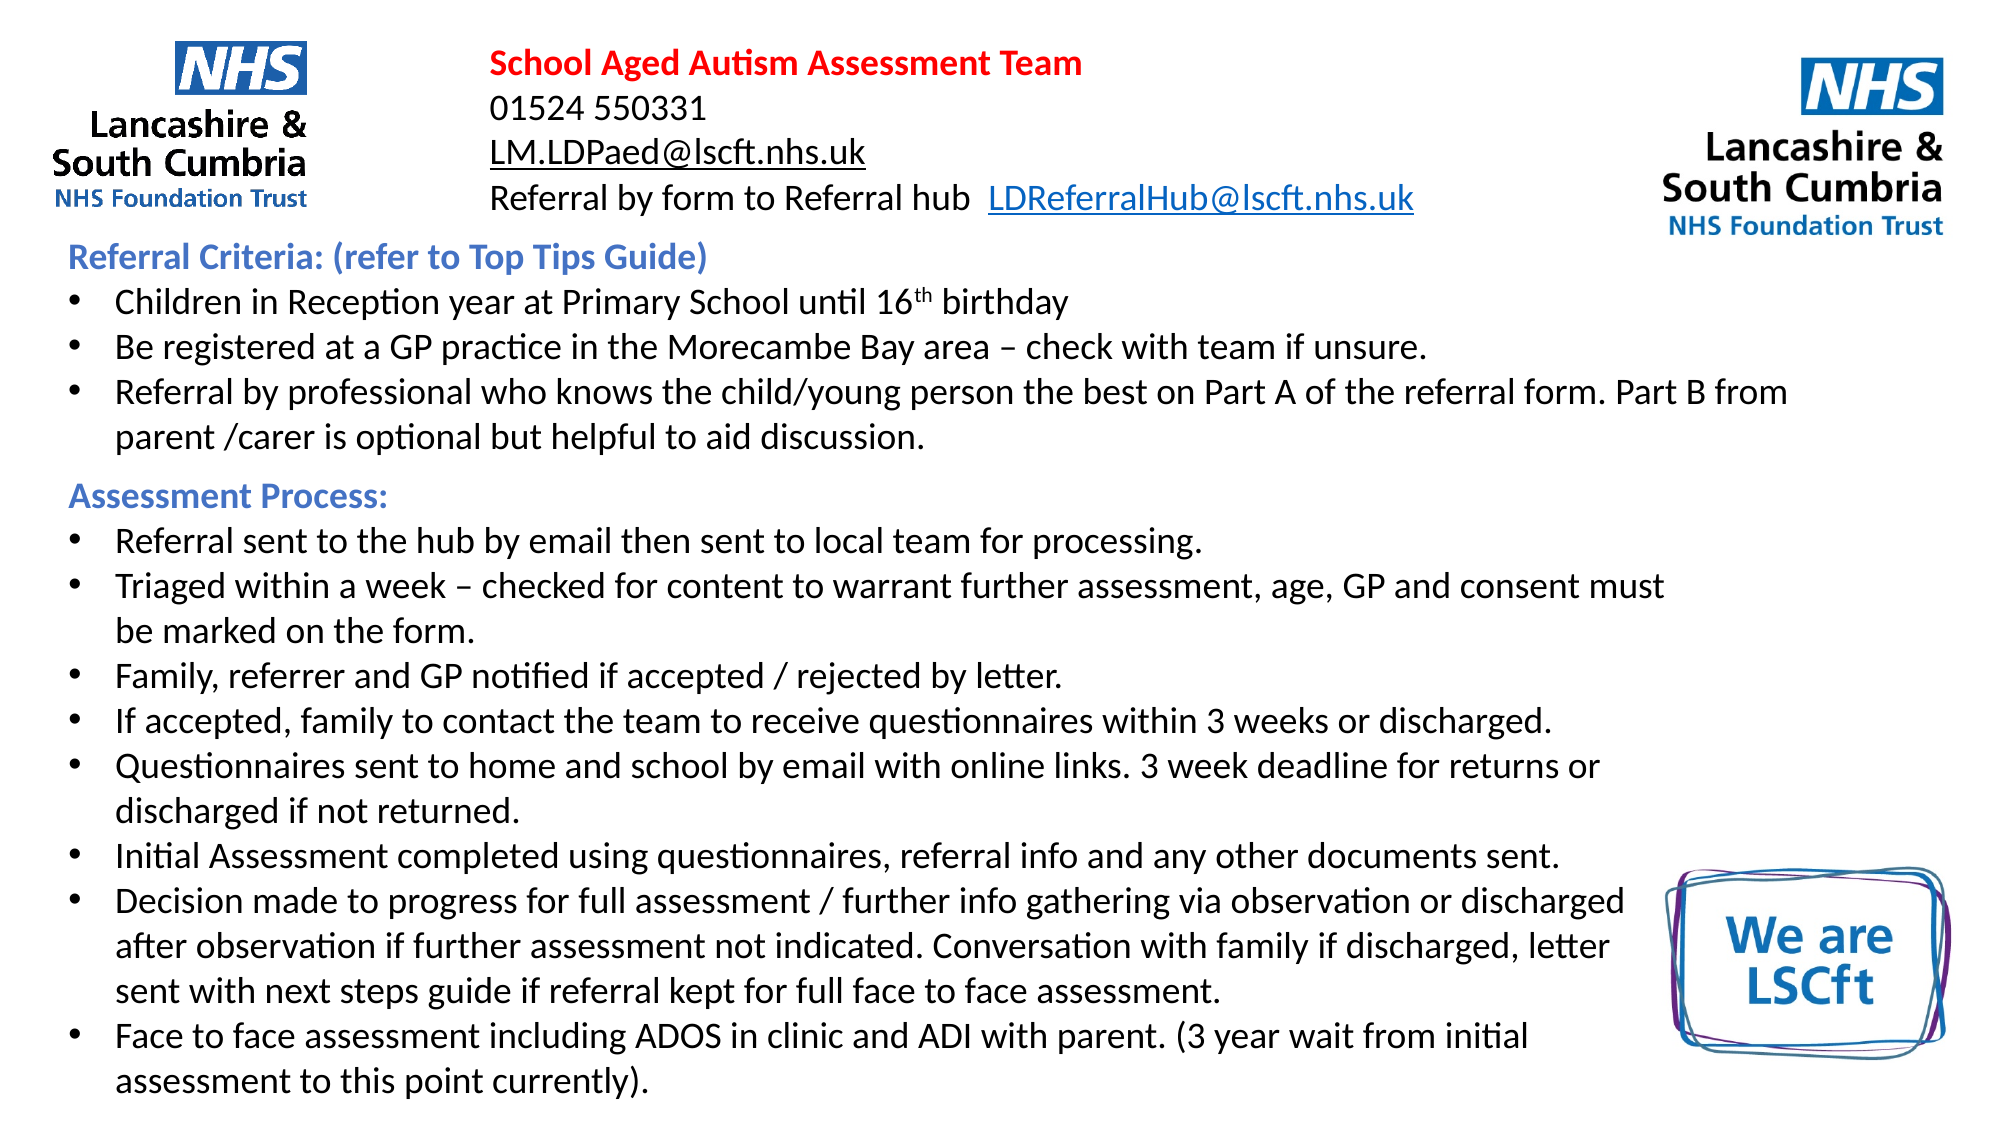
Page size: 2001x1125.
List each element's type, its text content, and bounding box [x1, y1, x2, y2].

text_box School Aged Autism Assessment Team 01524 550331 LM.LDPaed@lscft.nhs.uk Referral by form to Referral hub LDReferralHub@lscft.nhs.uk [474, 30, 1586, 224]
text_box Referral Criteria: (refer to Top Tips Guide) Children in Reception year at Primary School until 16th birthday Be registered at a GP practice in the Morecambe Bay area – check with team if unsure. Referral by professional who knows the child/young person the best on Part A of the referral form. Part B from parent /carer is optional but helpful to aid discussion. [53, 224, 1888, 464]
text_box Assessment Process: Referral sent to the hub by email then sent to local team for processing. Triaged within a week – checked for content to warrant further assessment, age, GP and consent must be marked on the form. Family, referrer and GP notified if accepted / rejected by letter. If accepted, family to contact the team to receive questionnaires within 3 weeks or discharged. Questionnaires sent to home and school by email with online links. 3 week deadline for returns or discharged if not returned. Initial Assessment completed using questionnaires, referral info and any other documents sent. Decision made to progress for full assessment / further info gathering via observation or discharged after observation if further assessment not indicated. Conversation with family if discharged, letter sent with next steps guide if referral kept for full face to face assessment. Face to face assessment including ADOS in clinic and ADI with parent. (3 year wait from initial assessment to this point currently). [53, 463, 1692, 1108]
picture [1692, 852, 1964, 1071]
picture [1634, 29, 1974, 265]
picture [53, 41, 307, 207]
